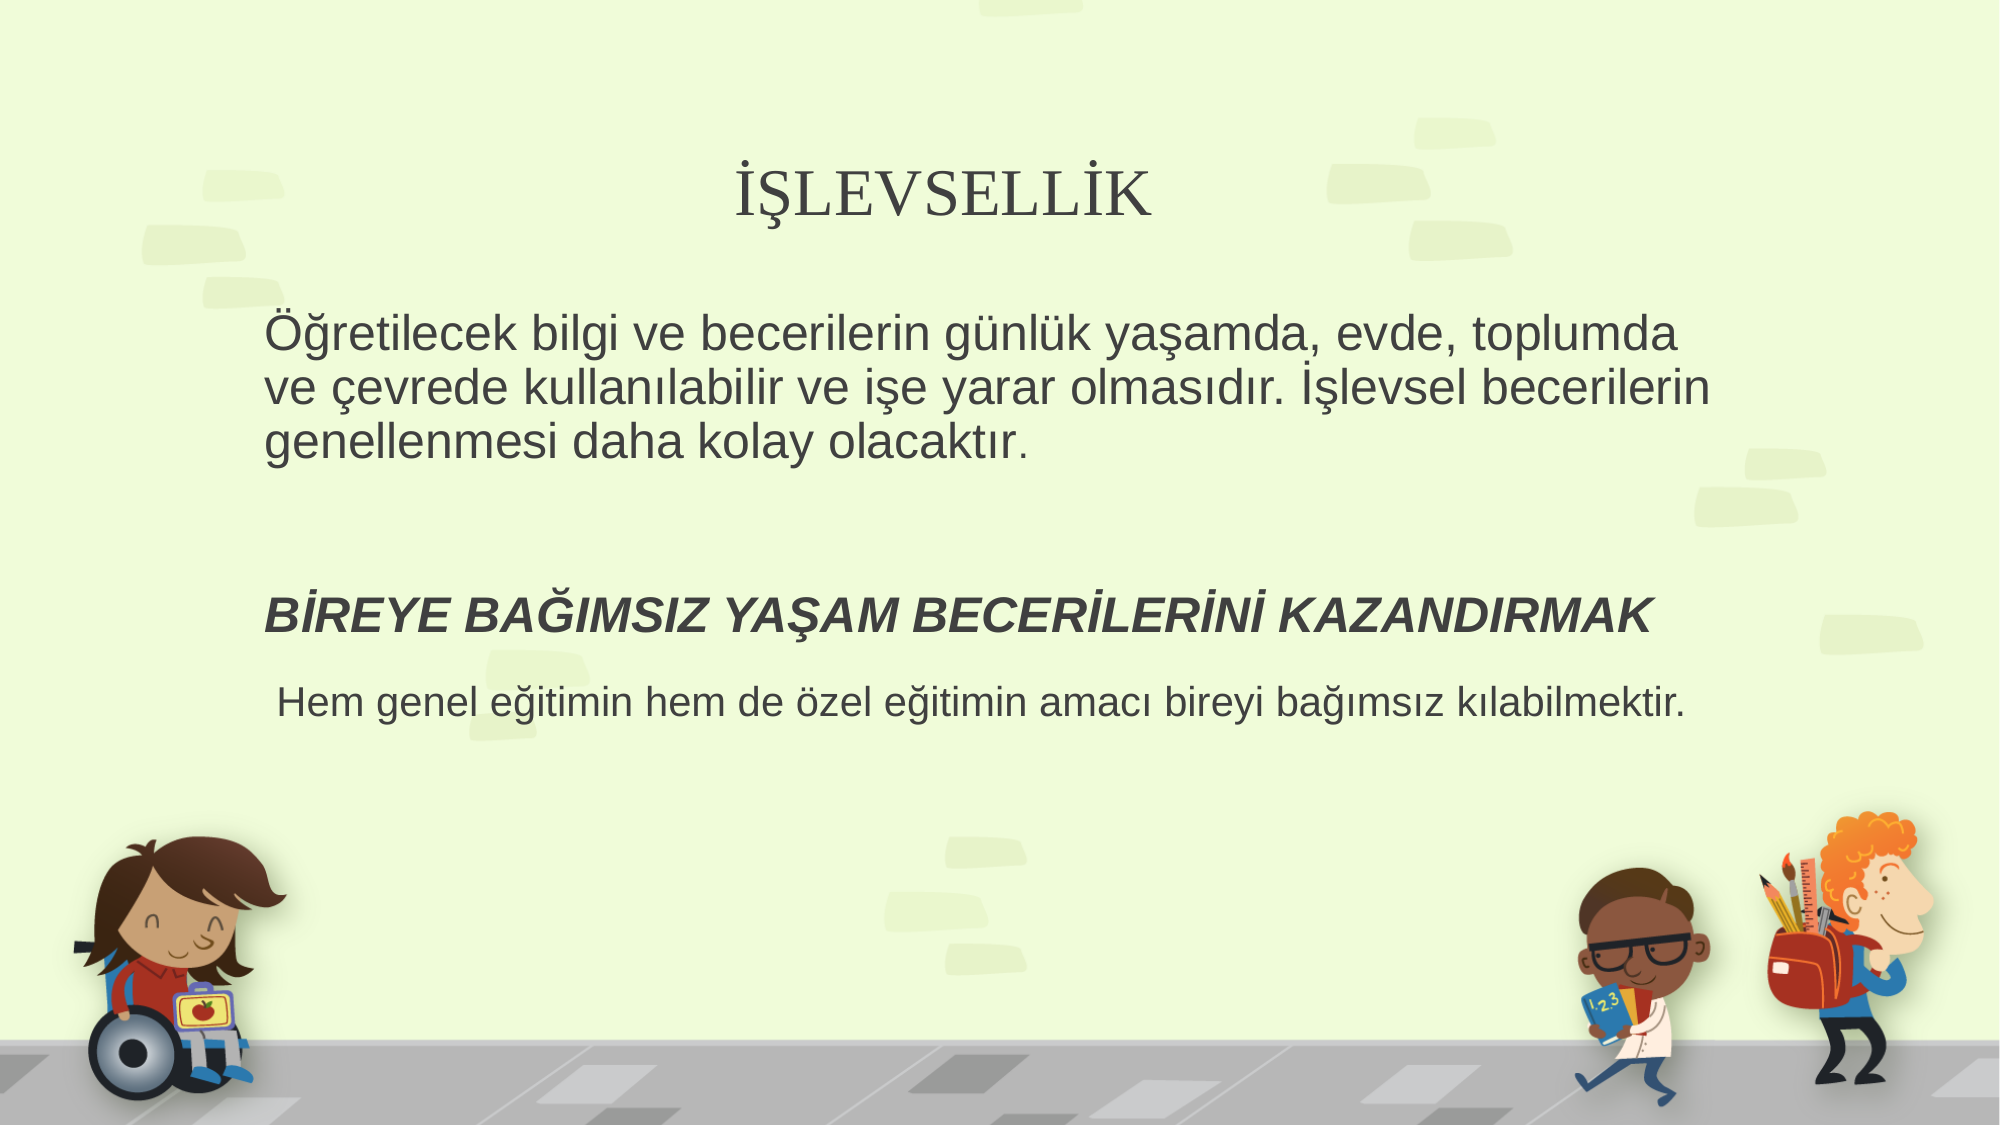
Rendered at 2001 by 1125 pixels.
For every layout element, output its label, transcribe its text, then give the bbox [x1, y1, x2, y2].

title İŞLEVSELLİK [137, 59, 1750, 238]
list Öğretilecek bilgi ve becerilerin günlük yaşamda, evde, toplumda ve çevrede kullanılabilir ve işe yarar olmasıdır. İşlevsel becerilerin genellenmesi daha kolay olacaktır. BİREYE BAĞIMSIZ YAŞAM BECERİLERİNİ KAZANDIRMAK Hem genel eğitimin hem de özel eğitimin amacı bireyi bağımsız kılabilmektir. [249, 299, 1750, 870]
picture [0, 0, 2000, 1125]
